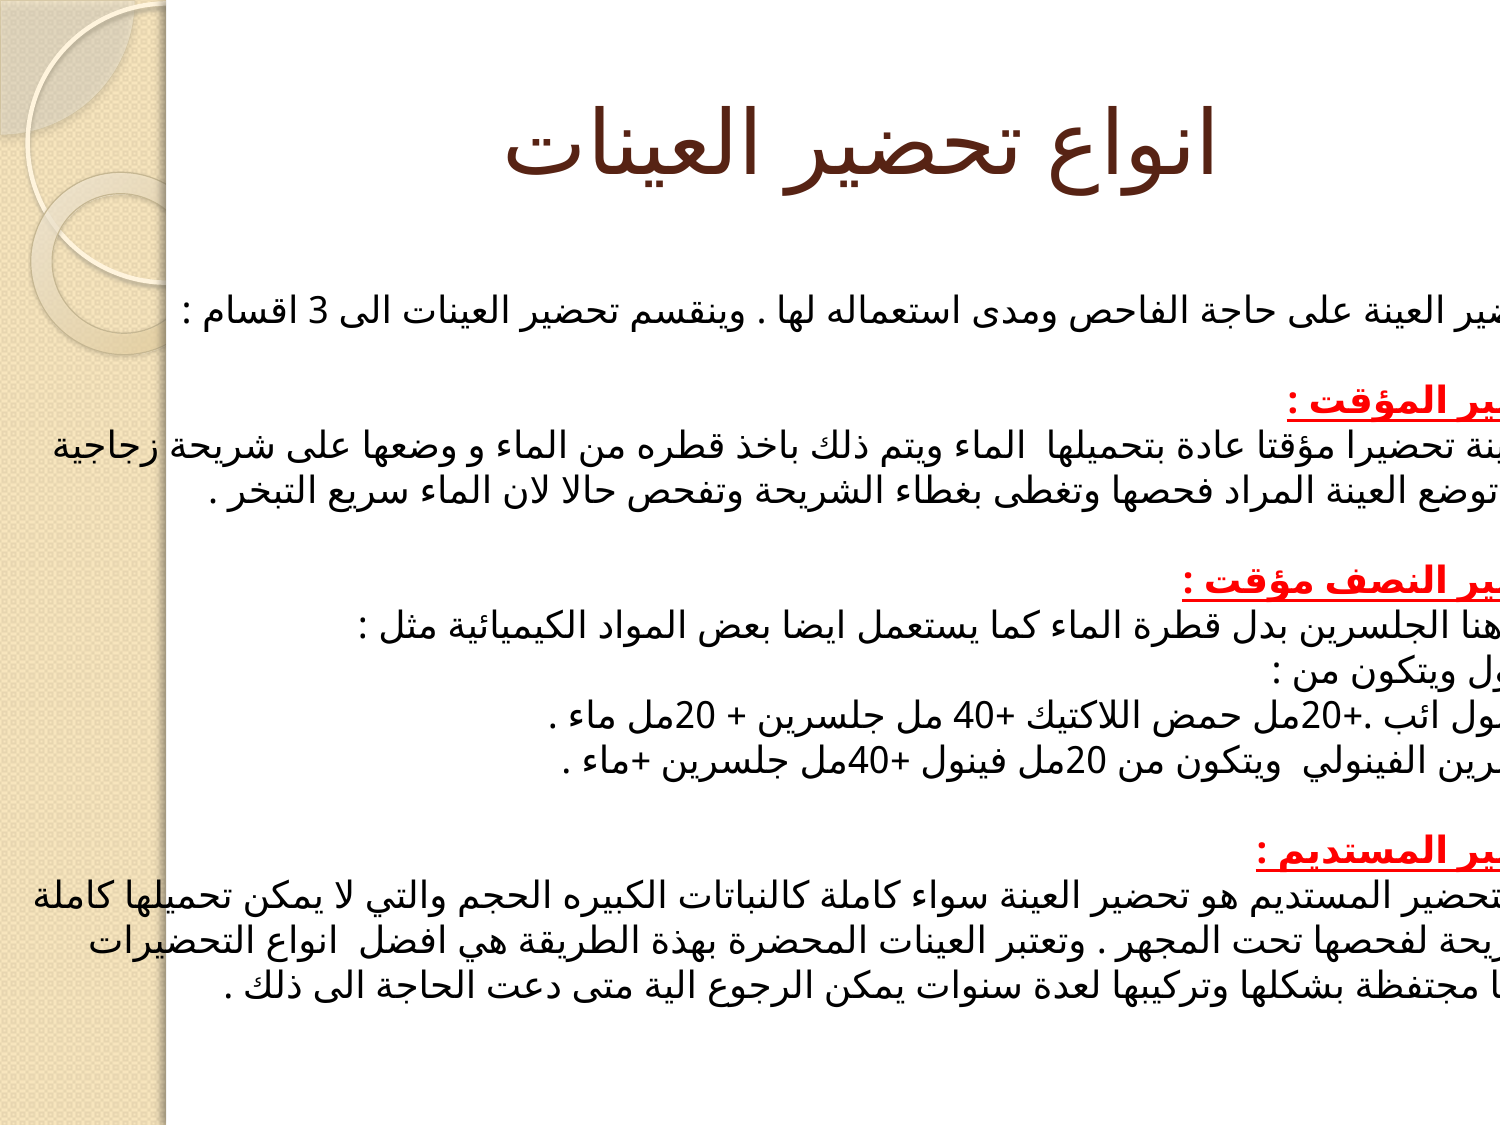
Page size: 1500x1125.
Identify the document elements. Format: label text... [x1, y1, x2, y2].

title انواع تحضير العينات [235, 45, 1466, 233]
text_box يعتمد تحضير العينة على حاجة الفاحص ومدى استعماله لها . وينقسم تحضير العينات الى 3 اقسام : 1- التحضير المؤقت : تحضر العينة تحضيرا مؤقتا عادة بتحميلها الماء ويتم ذلك باخذ قطره من الماء و وضعها على شريحة زجاجية نظيفة ثم توضع العينة المراد فحصها وتغطى بغطاء الشريحة وتفحص حالا لان الماء سريع التبخر . 2- التحضير النصف مؤقت : يستعمل هنا الجلسرين بدل قطرة الماء كما يستعمل ايضا بعض المواد الكيميائية مثل : اللاكتوفينول ويتكون من : 20 مل فينول ائب .+20مل حمض اللاكتيك +40 مل جلسرين + 20مل ماء . ب- الجلسرين الفينولي ويتكون من 20مل فينول +40مل جلسرين +ماء . 3- التحضير المستديم : ويقصد بالتحضير المستديم هو تحضير العينة سواء كاملة كالنباتات الكبيره الحجم والتي لا يمكن تحميلها كاملة على الشريحة لفحصها تحت المجهر . وتعتبر العينات المحضرة بهذة الطريقة هي افضل انواع التحضيرات لانه يجعلها مجتفظة بشكلها وتركيبها لعدة سنوات يمكن الرجوع الية متى دعت الحاجة الى ذلك . [0, 278, 1500, 1059]
